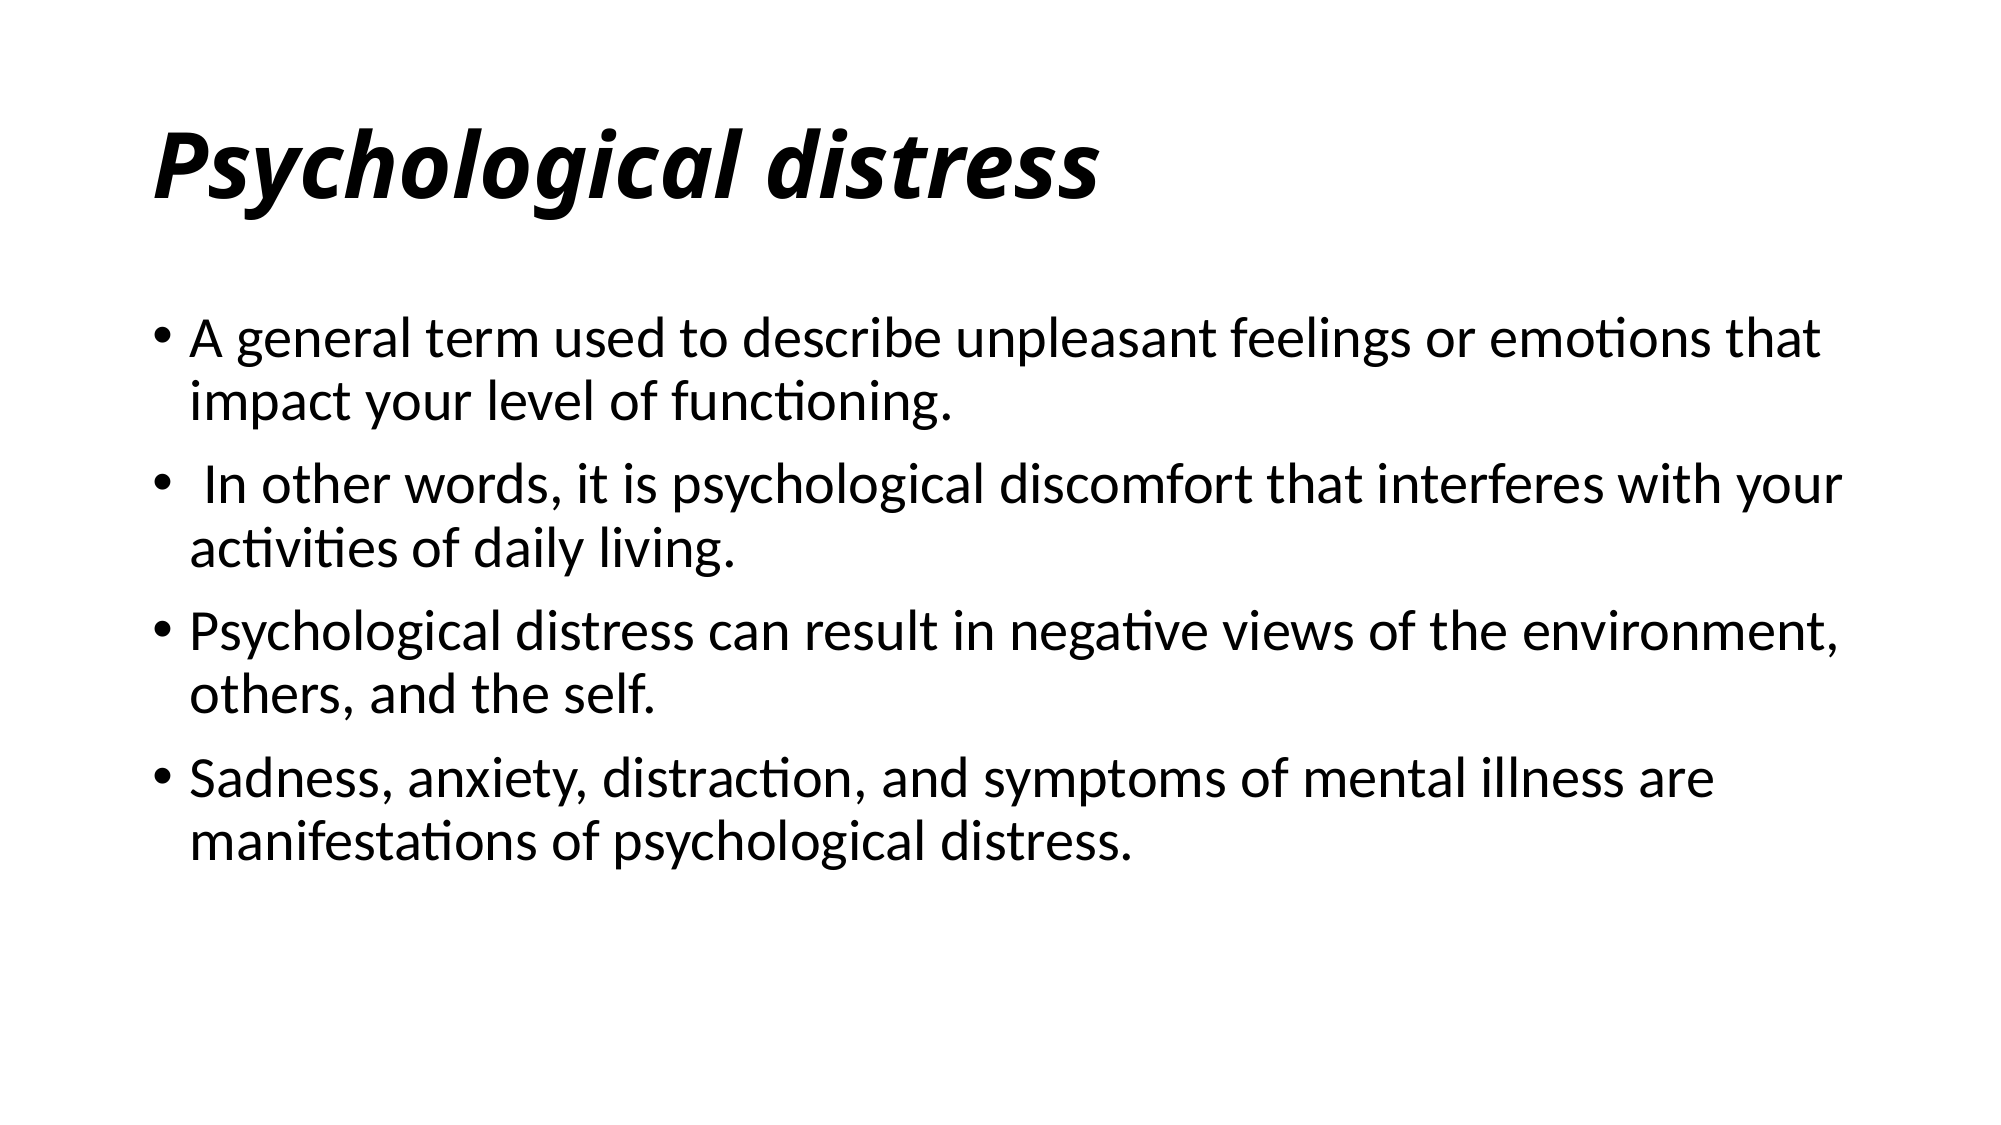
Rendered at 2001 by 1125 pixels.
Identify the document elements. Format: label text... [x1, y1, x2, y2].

title Psychological distress [137, 59, 1863, 278]
list A general term used to describe unpleasant feelings or emotions that impact your level of functioning. In other words, it is psychological discomfort that interferes with your activities of daily living. Psychological distress can result in negative views of the environment, others, and the self. Sadness, anxiety, distraction, and symptoms of mental illness are manifestations of psychological distress. [137, 299, 1863, 1014]
